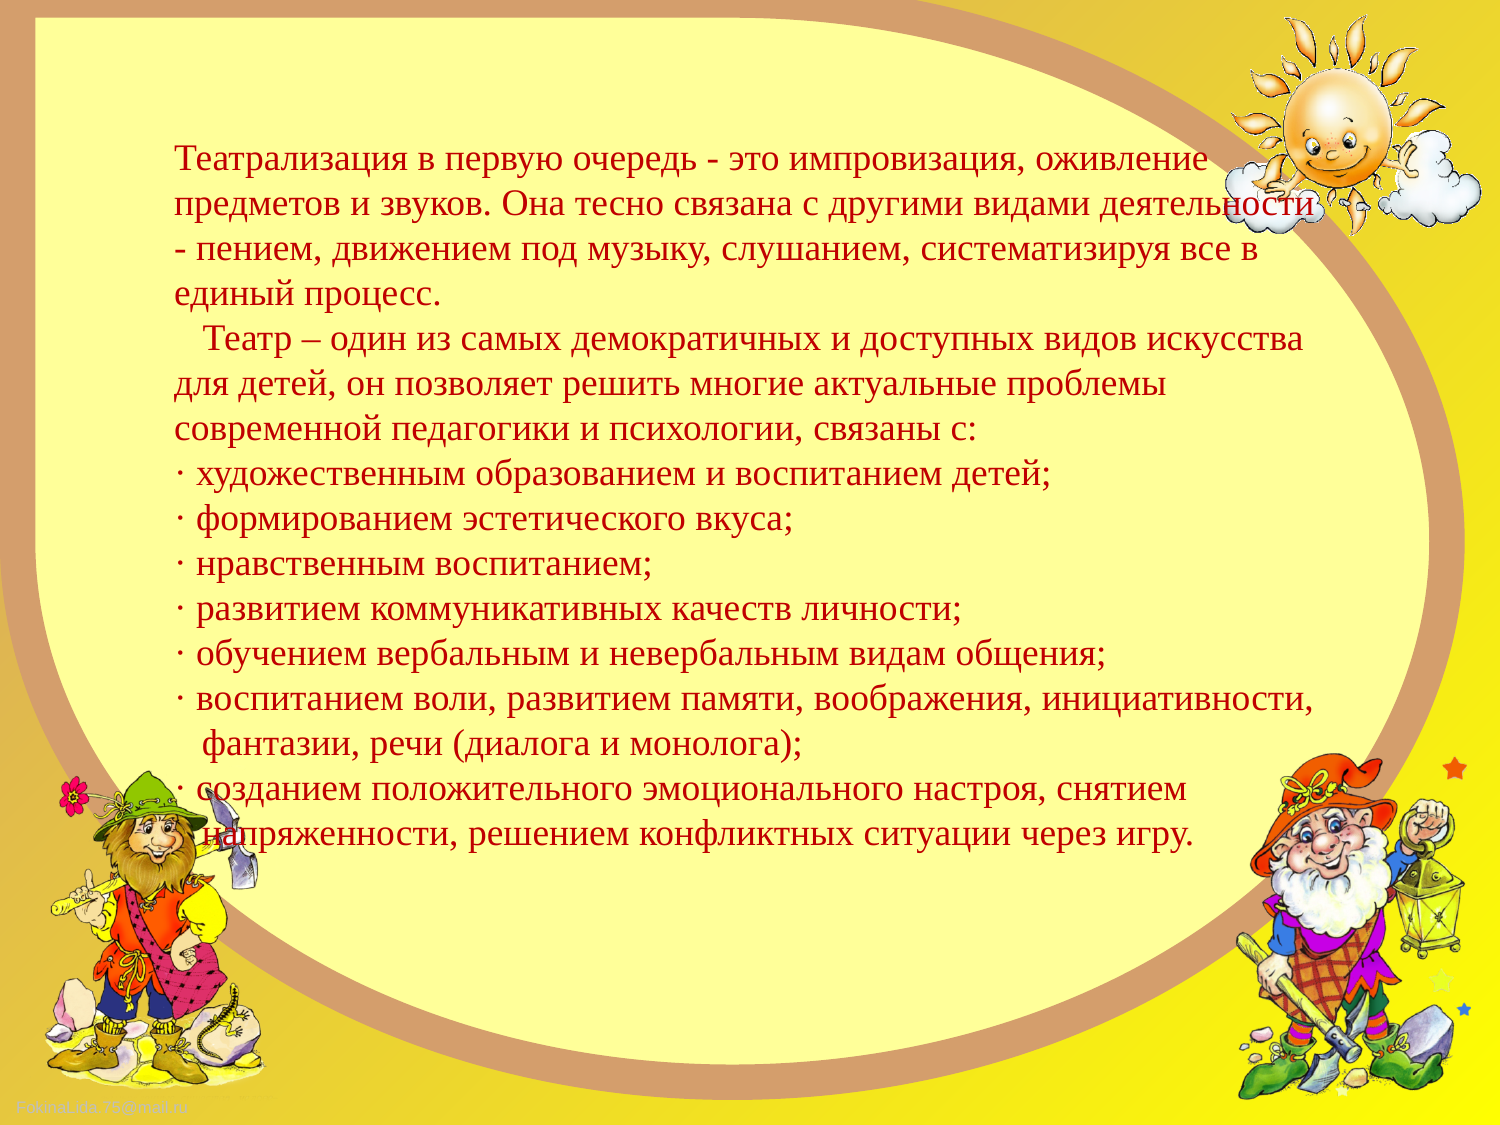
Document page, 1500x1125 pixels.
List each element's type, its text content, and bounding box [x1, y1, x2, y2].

picture [1214, 0, 1500, 244]
picture [1234, 751, 1471, 1101]
text_box Театрализация в первую очередь - это импровизация, оживление предметов и звуков. Она тесно связана с другими видами деятельности - пением, движением под музыку, слушанием, систематизируя все в единый процесс. Театр – один из самых демократичных и доступных видов искусства для детей, он позволяет решить многие актуальные проблемы современной педагогики и психологии, связаны с: · художественным образованием и воспитанием детей; · формированием эстетического вкуса; · нравственным воспитанием; · развитием коммуникативных качеств личности; · обучением вербальным и невербальным видам общения; · воспитанием воли, развитием памяти, воображения, инициативности, фантазии, речи (диалога и монолога); · созданием положительного эмоционального настроя, снятием напряженности, решением конфликтных ситуации через игру. [159, 125, 1341, 861]
picture [29, 751, 279, 1101]
